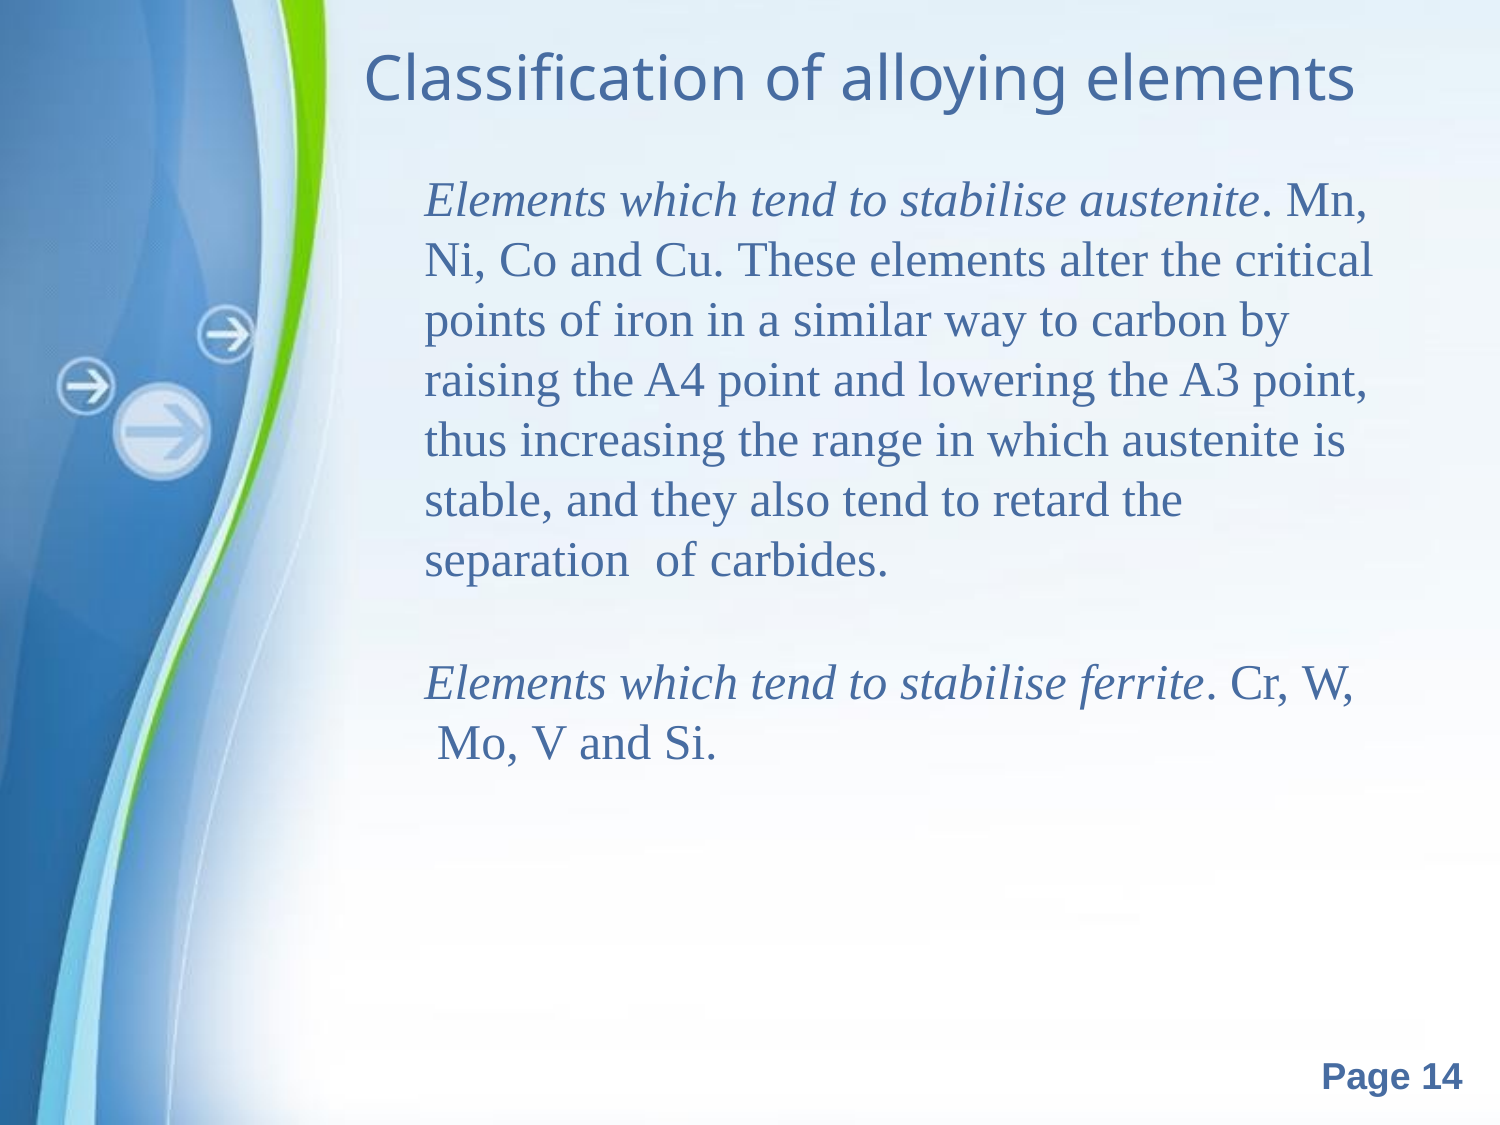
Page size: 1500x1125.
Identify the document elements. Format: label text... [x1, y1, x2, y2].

title Classification of alloying elements [361, 35, 1431, 226]
text_box [0, 0, 1500, 1125]
text_box Elements which tend to stabilise austenite. Mn, Ni, Co and Cu. These elements alter the critical points of iron in a similar way to carbon by raising the A4 point and lowering the A3 point, thus increasing the range in which austenite is stable, and they also tend to retard the separation of carbides. Elements which tend to stabilise ferrite. Cr, W, Mo, V and Si. [422, 164, 1402, 770]
slide_number Page 14 [1319, 1054, 1468, 1125]
